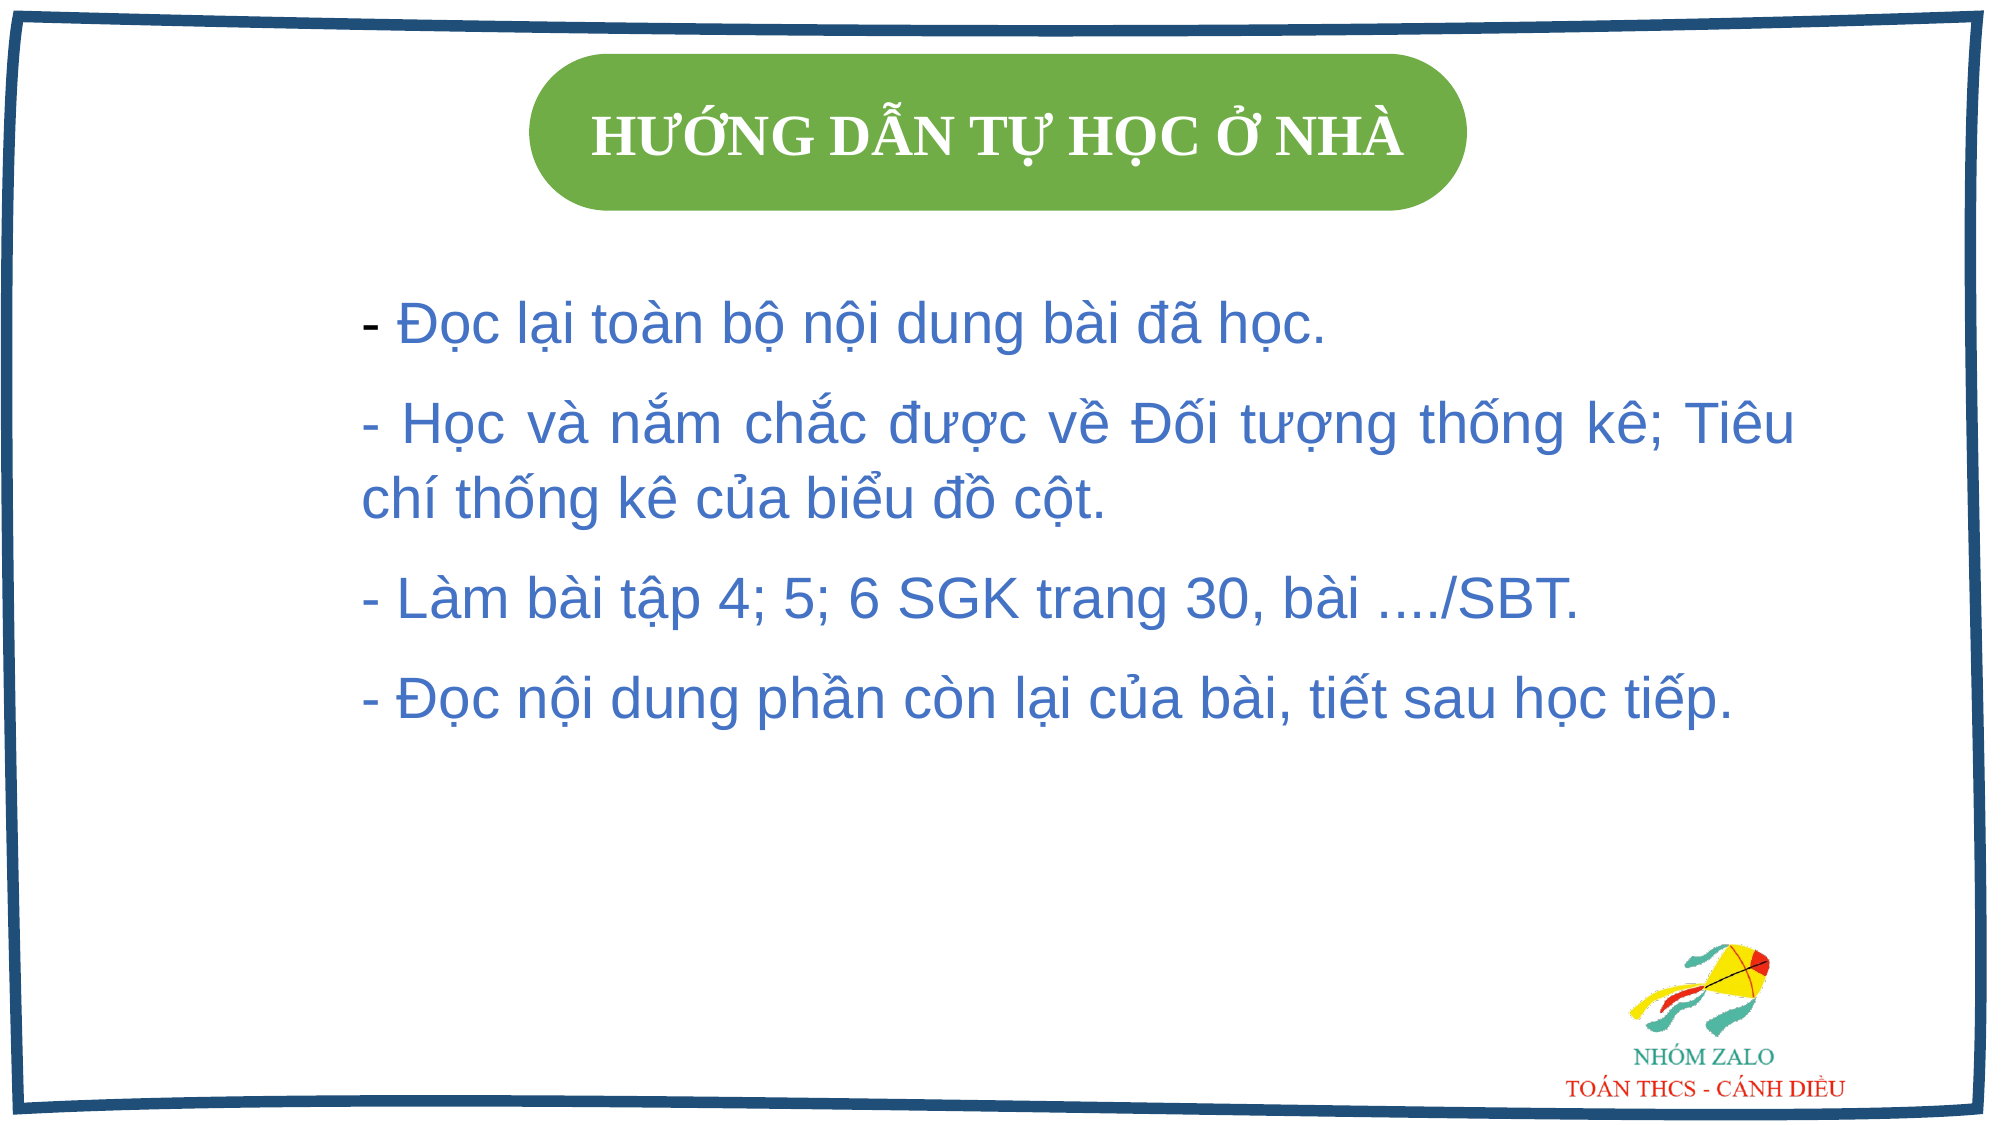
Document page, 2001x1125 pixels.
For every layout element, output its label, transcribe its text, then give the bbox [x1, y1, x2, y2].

text_box [5, 15, 1982, 1116]
text_box - Đọc lại toàn bộ nội dung bài đã học. - Học và nắm chắc được về Đối tượng thống kê; Tiêu chí thống kê của biểu đồ cột. - Làm bài tập 4; 5; 6 SGK trang 30, bài ..../SBT. - Đọc nội dung phần còn lại của bài, tiết sau học tiếp. [346, 273, 1813, 738]
picture [1543, 1115, 1887, 1125]
text_box HƯỚNG DẪN TỰ HỌC Ở NHÀ [528, 52, 1469, 212]
